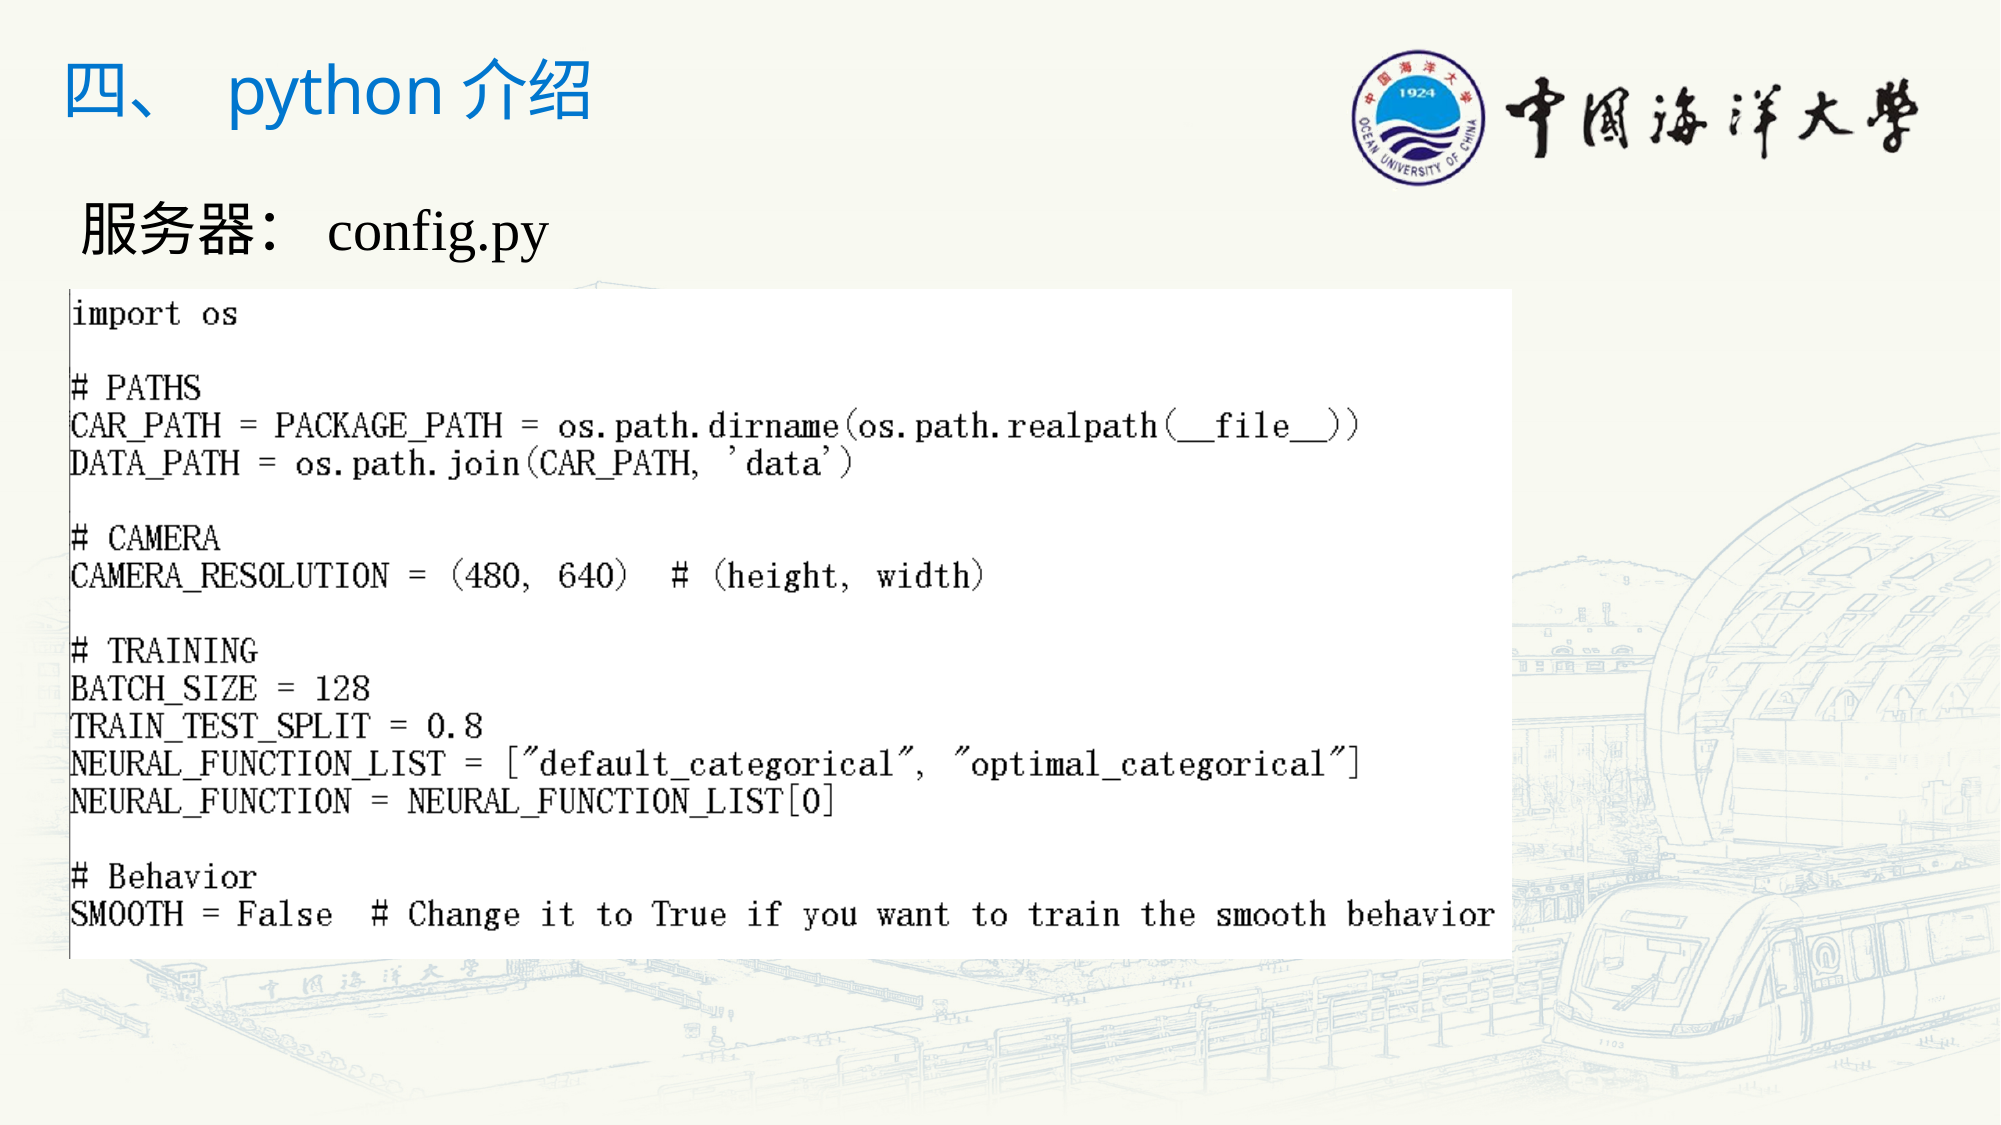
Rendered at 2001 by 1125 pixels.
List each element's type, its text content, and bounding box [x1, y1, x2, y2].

text_box 服务器：config.py [65, 184, 622, 270]
picture [0, 0, 2001, 1125]
text_box 四、 python介绍 [62, 50, 681, 128]
